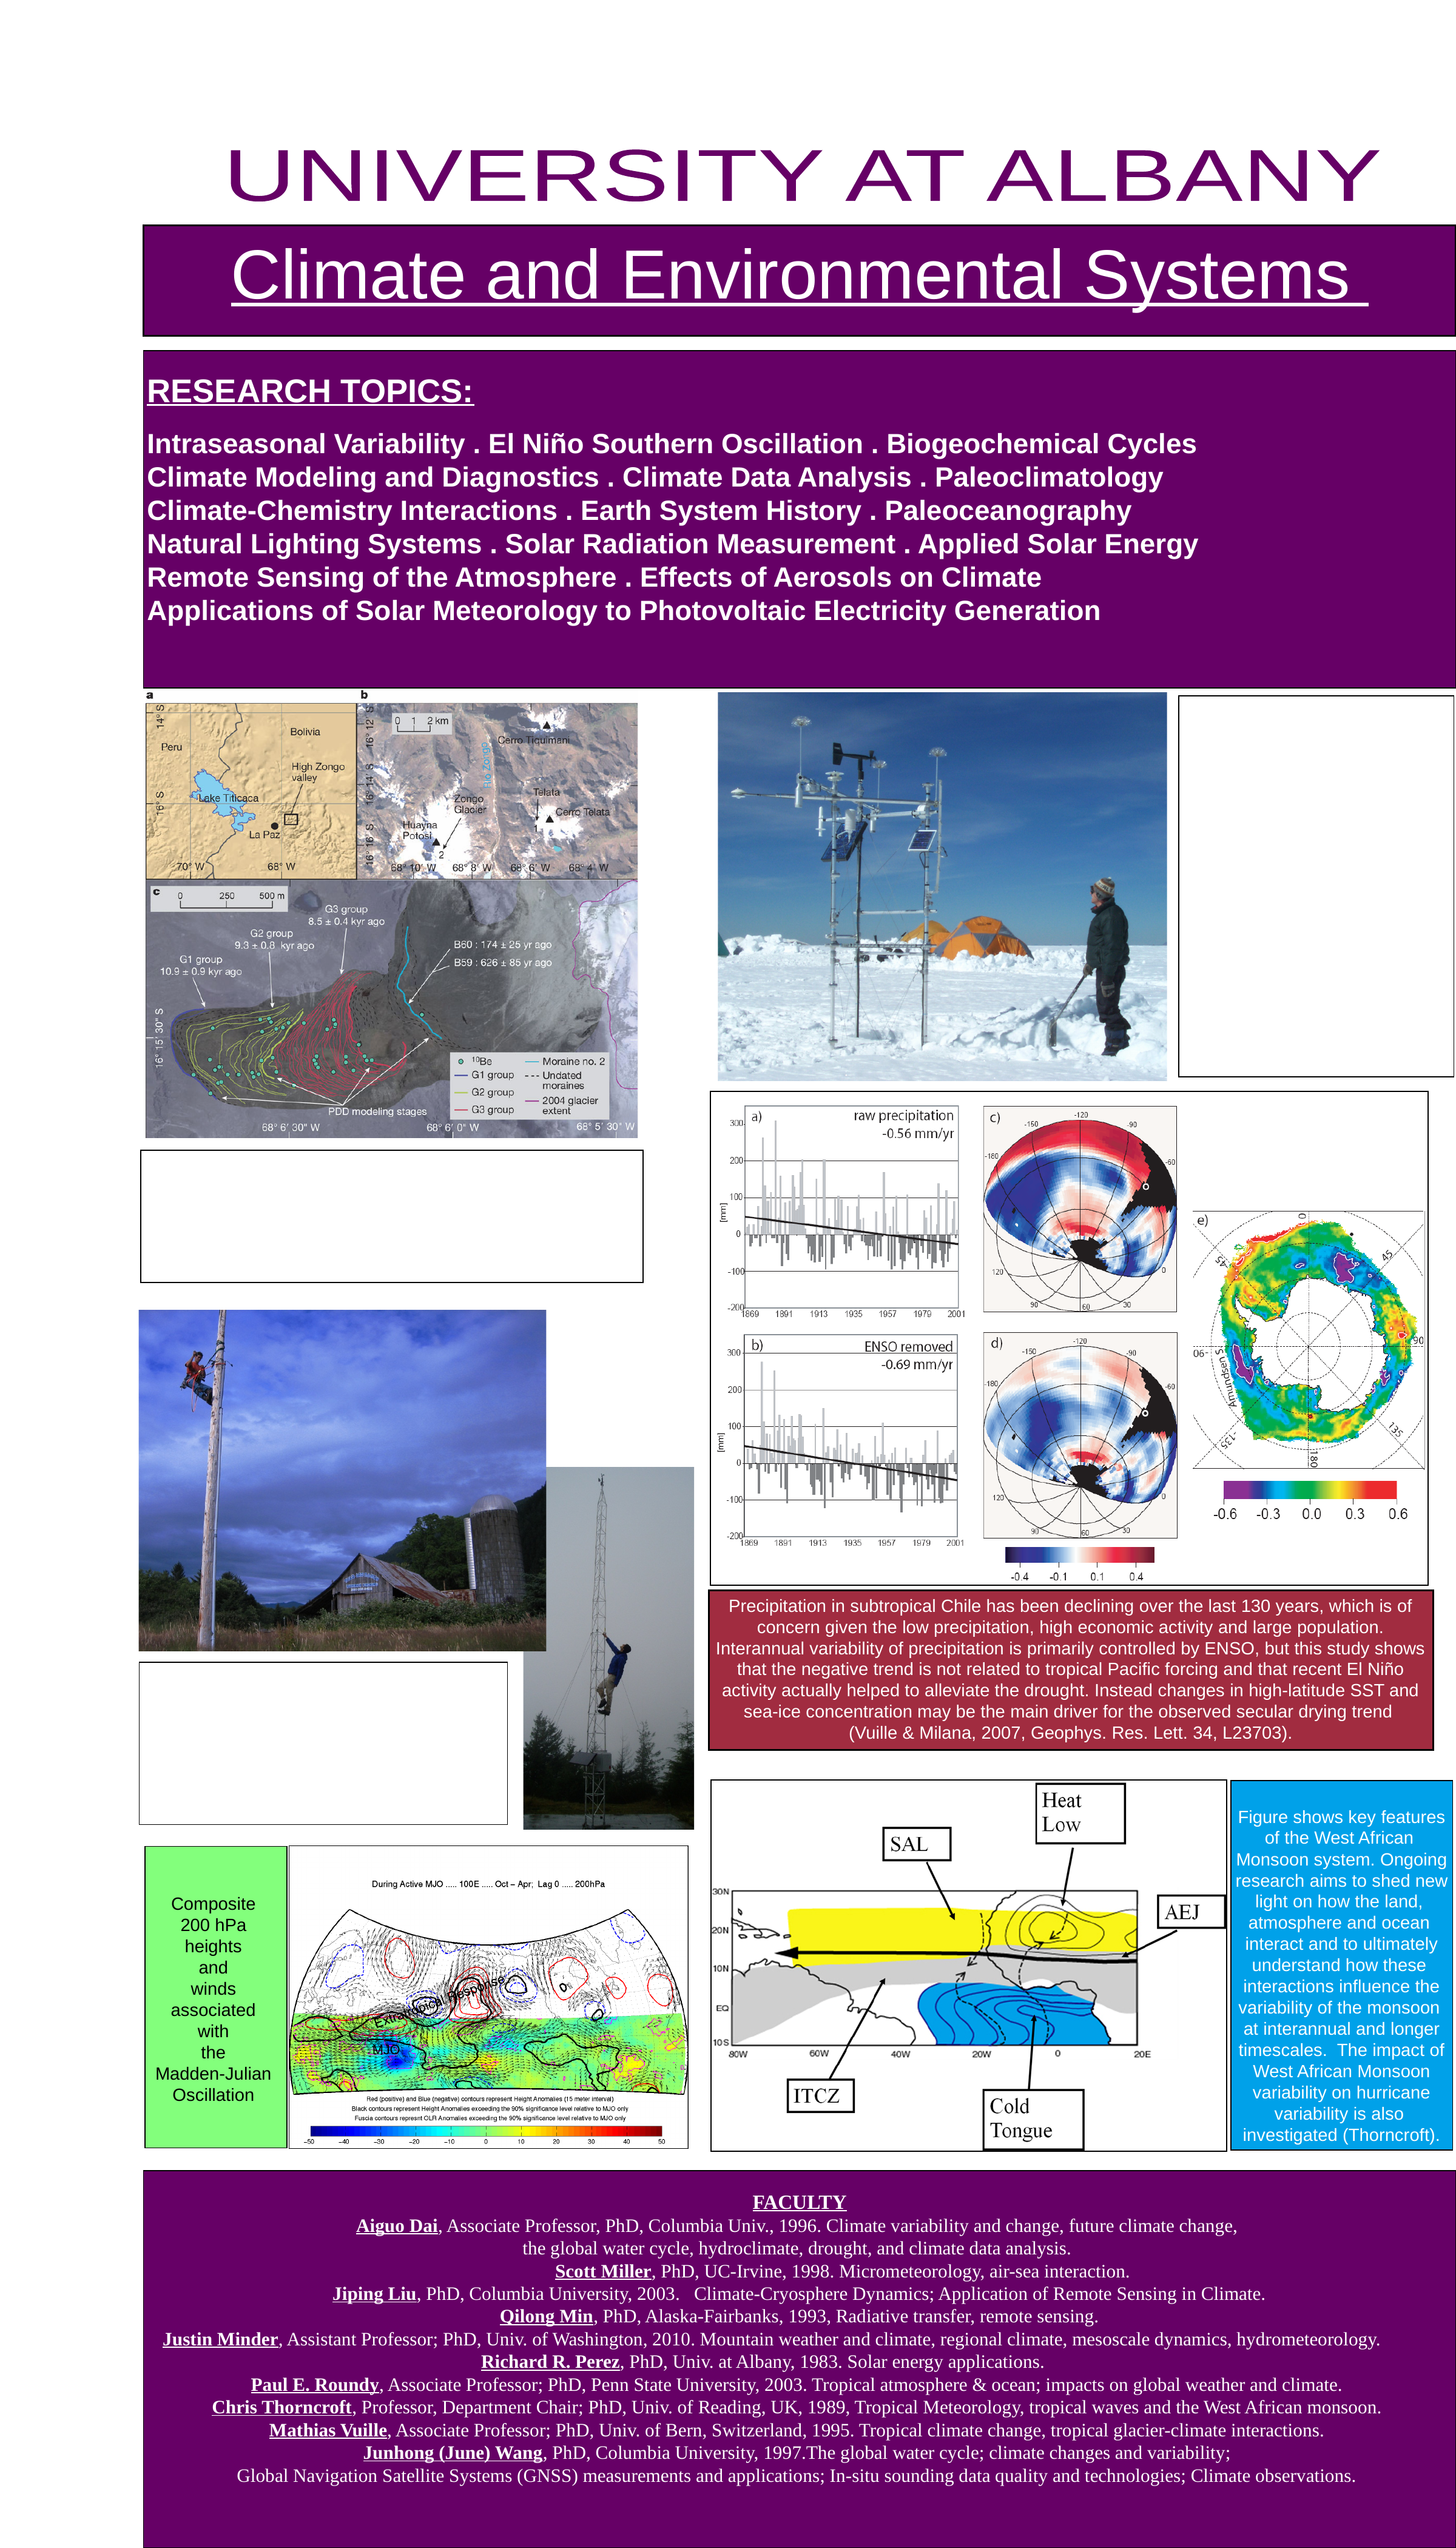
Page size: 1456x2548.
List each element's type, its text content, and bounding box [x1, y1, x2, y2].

picture [138, 1310, 695, 1830]
text_box [139, 1662, 508, 1825]
text_box Climate and Environmental Systems [143, 225, 1456, 336]
text_box [1179, 695, 1454, 1077]
text_box RESEARCH TOPICS: Intraseasonal Variability . El Niño Southern Oscillation . Biogeochemical Cycles Climate Modeling and Diagnostics . Climate Data Analysis . Paleoclimatology Climate-Chemistry Interactions . Earth System History . Paleoceanography Natural Lighting Systems . Solar Radiation Measurement . Applied Solar Energy Remote Sensing of the Atmosphere . Effects of Aerosols on Climate Applications of Solar Meteorology to Photovoltaic Electricity Generation [143, 351, 1456, 688]
text_box Precipitation in subtropical Chile has been declining over the last 130 years, which is of concern given the low precipitation, high economic activity and large population. Interannual variability of precipitation is primarily controlled by ENSO, but this study shows that the negative trend is not related to tropical Pacific forcing and that recent El Niño activity actually helped to alleviate the drought. Instead changes in high-latitude SST and sea-ice concentration may be the main driver for the observed secular drying trend (Vuille & Milana, 2007, Geophys. Res. Lett. 34, L23703). [709, 1590, 1434, 1750]
text_box Composite 200 hPa heights and winds associated with the Madden-Julian Oscillation [144, 1846, 288, 2148]
text_box Figure shows key features of the West African Monsoon system. Ongoing research aims to shed new light on how the land, atmosphere and ocean interact and to ultimately understand how these interactions influence the variability of the monsoon at interannual and longer timescales. The impact of West African Monsoon variability on hurricane variability is also investigated (Thorncroft). [1230, 1780, 1453, 2151]
picture [711, 1780, 1227, 2151]
picture [718, 692, 1167, 1081]
picture [710, 1091, 1428, 1585]
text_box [289, 1846, 688, 2148]
picture [145, 689, 638, 1138]
text_box FACULTY Aiguo Dai, Associate Professor, PhD, Columbia Univ., 1996. Climate variability and change, future climate change, the global water cycle, hydroclimate, drought, and climate data analysis. Scott Miller, PhD, UC-Irvine, 1998. Micrometeorology, air-sea interaction. Jiping Liu, PhD, Columbia University, 2003. Climate-Cryosphere Dynamics; Application of Remote Sensing in Climate. Qilong Min, PhD, Alaska-Fairbanks, 1993, Radiative transfer, remote sensing. Justin Minder, Assistant Professor; PhD, Univ. of Washington, 2010. Mountain weather and climate, regional climate, mesoscale dynamics, hydrometeorology. Richard R. Perez, PhD, Univ. at Albany, 1983. Solar energy applications. Paul E. Roundy, Associate Professor; PhD, Penn State University, 2003. Tropical atmosphere & ocean; impacts on global weather and climate. Chris Thorncroft, Professor, Department Chair; PhD, Univ. of Reading, UK, 1989, Tropical Meteorology, tropical waves and the West African monsoon. Mathias Vuille, Associate Professor; PhD, Univ. of Bern, Switzerland, 1995. Tropical climate change, tropical glacier-climate interactions. Junhong (June) Wang, PhD, Columbia University, 1997.The global water cycle; climate changes and variability; Global Navigation Satellite Systems (GNSS) measurements and applications; In-situ sounding data quality and technologies; Climate observations. Wei-Chyung Wang, Professor of Applied Sciences; D.E.S., Columbia, 1973. Atmospheric radiation and climate modeling. Liming Zhou, Associate Professor; PhD, Boston University, 2002. Land surface remote sensing, land-atmosphere/climate interactions. [143, 2171, 1456, 2548]
text_box [140, 1150, 643, 1282]
